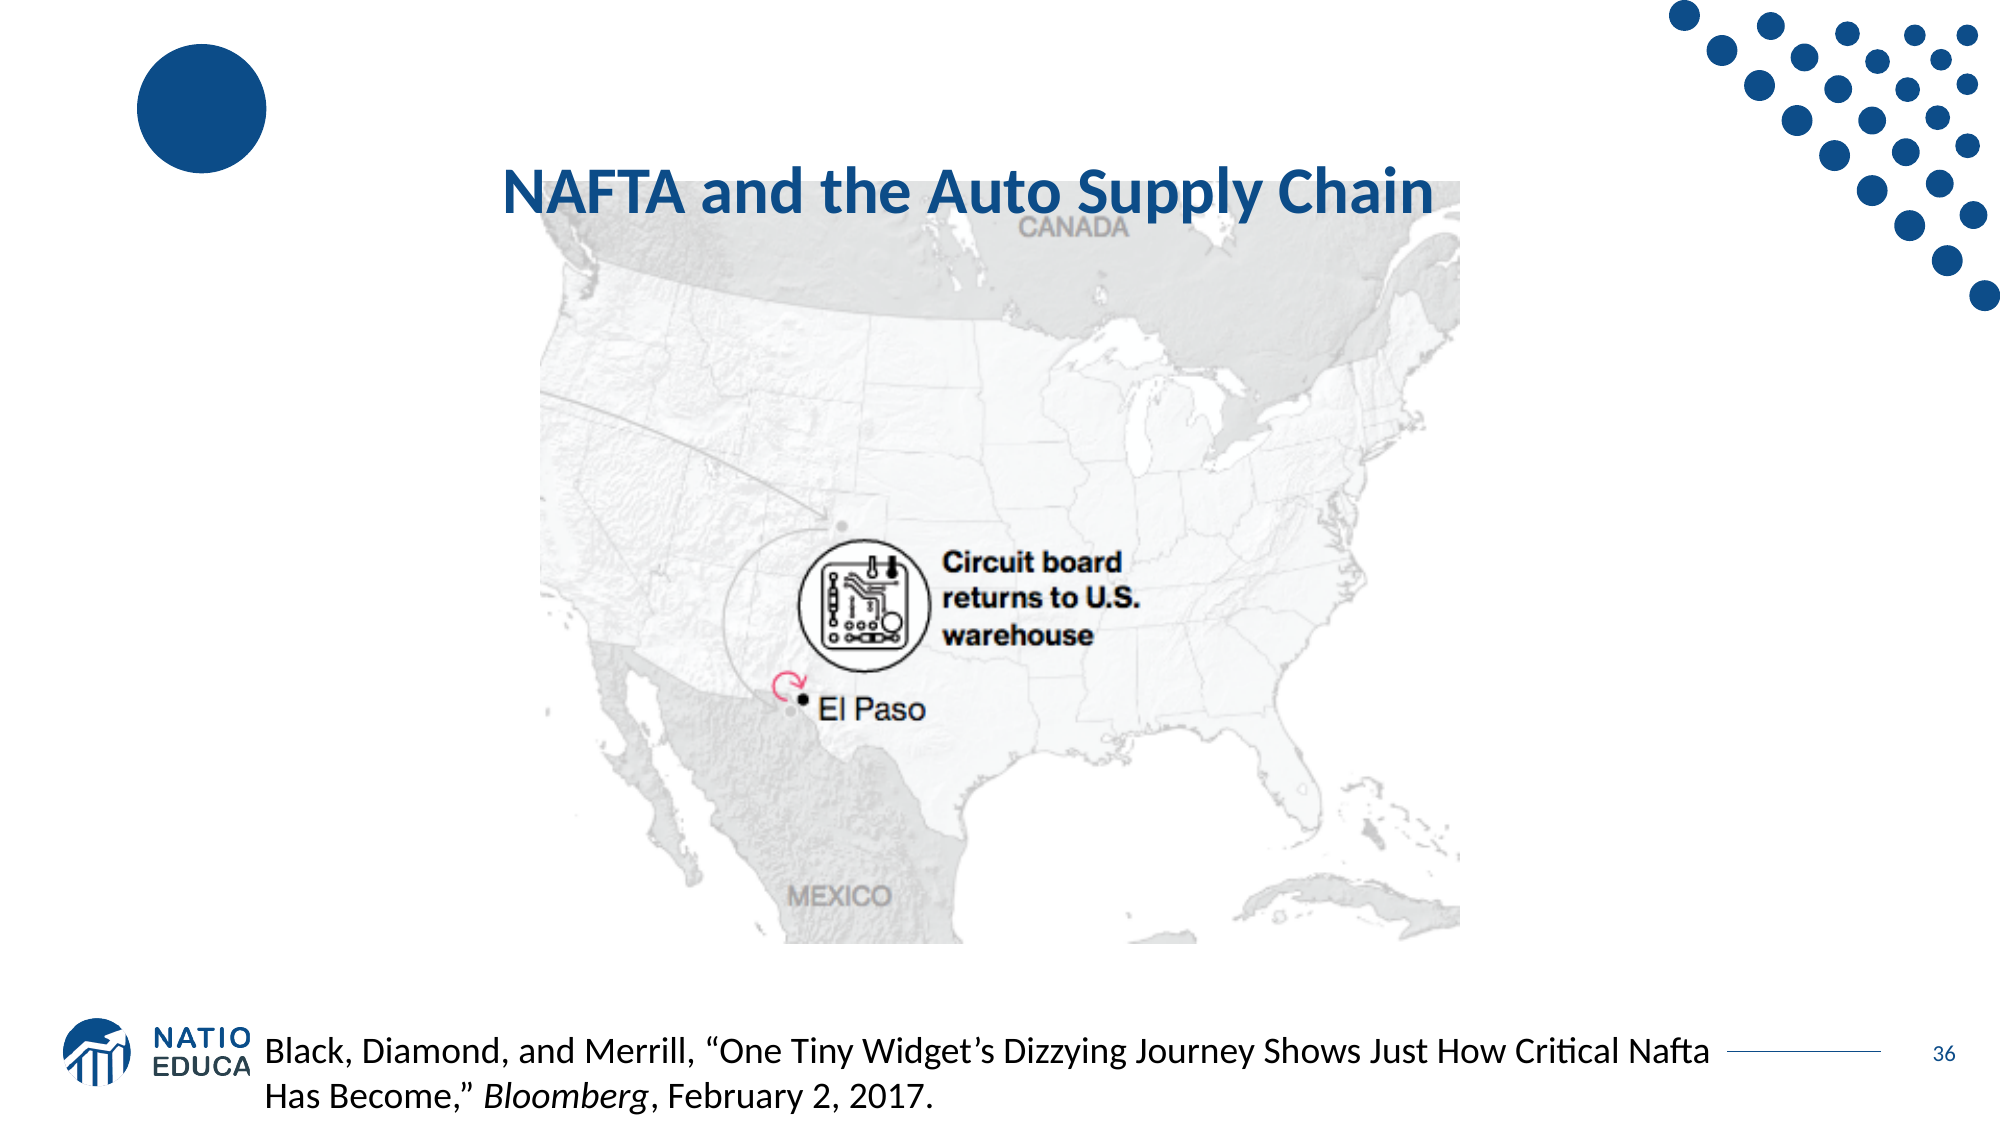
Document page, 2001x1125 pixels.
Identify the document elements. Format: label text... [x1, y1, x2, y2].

title NAFTA and the Auto Supply Chain [487, 99, 1675, 285]
picture [55, 1013, 520, 1091]
picture [540, 181, 1460, 944]
text_box Black, Diamond, and Merrill, “One Tiny Widget’s Dizzying Journey Shows Just How Critical Nafta Has Become,” Bloomberg, February 2, 2017. [249, 1018, 1727, 1124]
slide_number 36 [1727, 1022, 1972, 1082]
